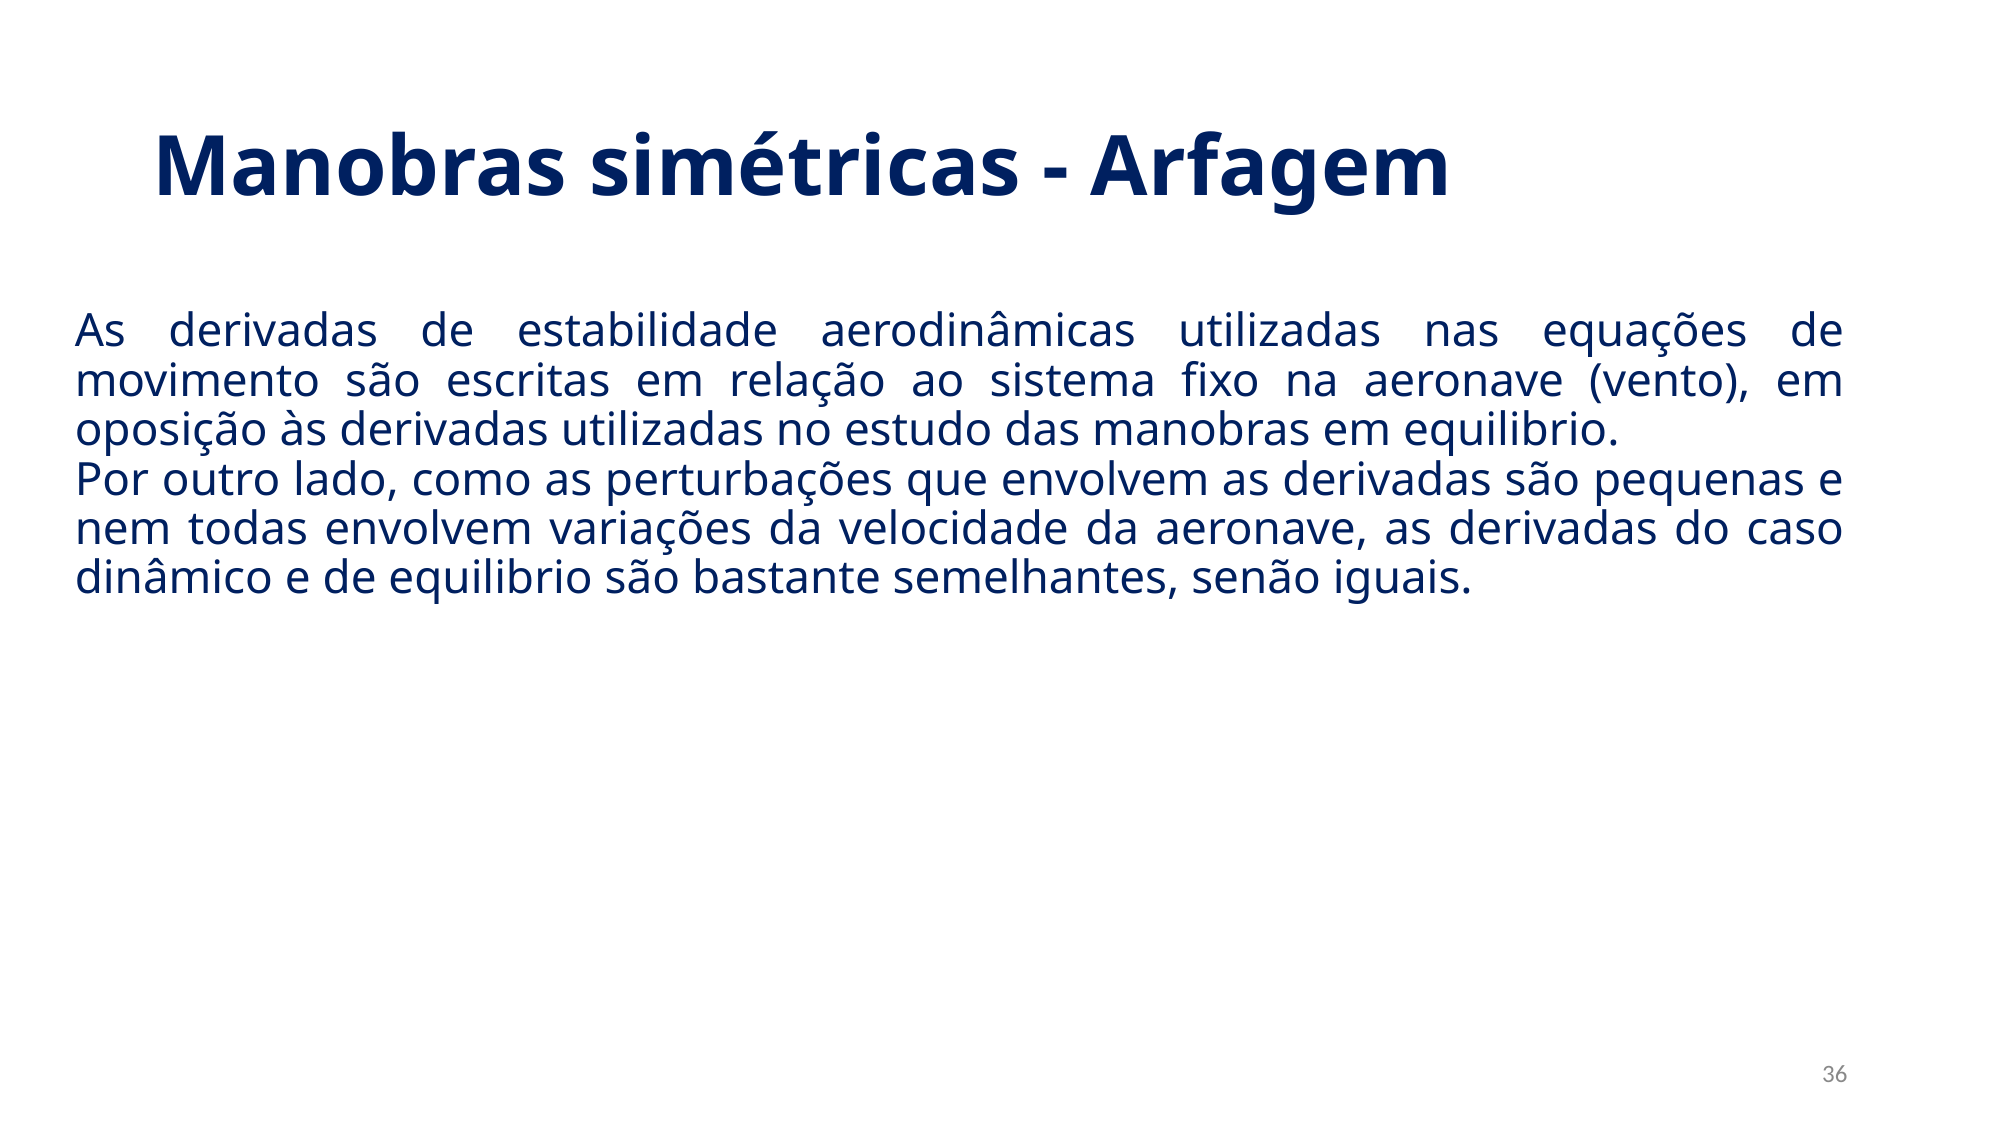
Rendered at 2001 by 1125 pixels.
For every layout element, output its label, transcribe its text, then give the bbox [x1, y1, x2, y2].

text_box Manobras simétricas - Arfagem [137, 59, 1863, 278]
text_box <number> [1412, 1042, 1863, 1103]
text_box As derivadas de estabilidade aerodinâmicas utilizadas nas equações de movimento são escritas em relação ao sistema fixo na aeronave (vento), em oposição às derivadas utilizadas no estudo das manobras em equilibrio. Por outro lado, como as perturbações que envolvem as derivadas são pequenas e nem todas envolvem variações da velocidade da aeronave, as derivadas do caso dinâmico e de equilibrio são bastante semelhantes, senão iguais. [59, 299, 1860, 807]
